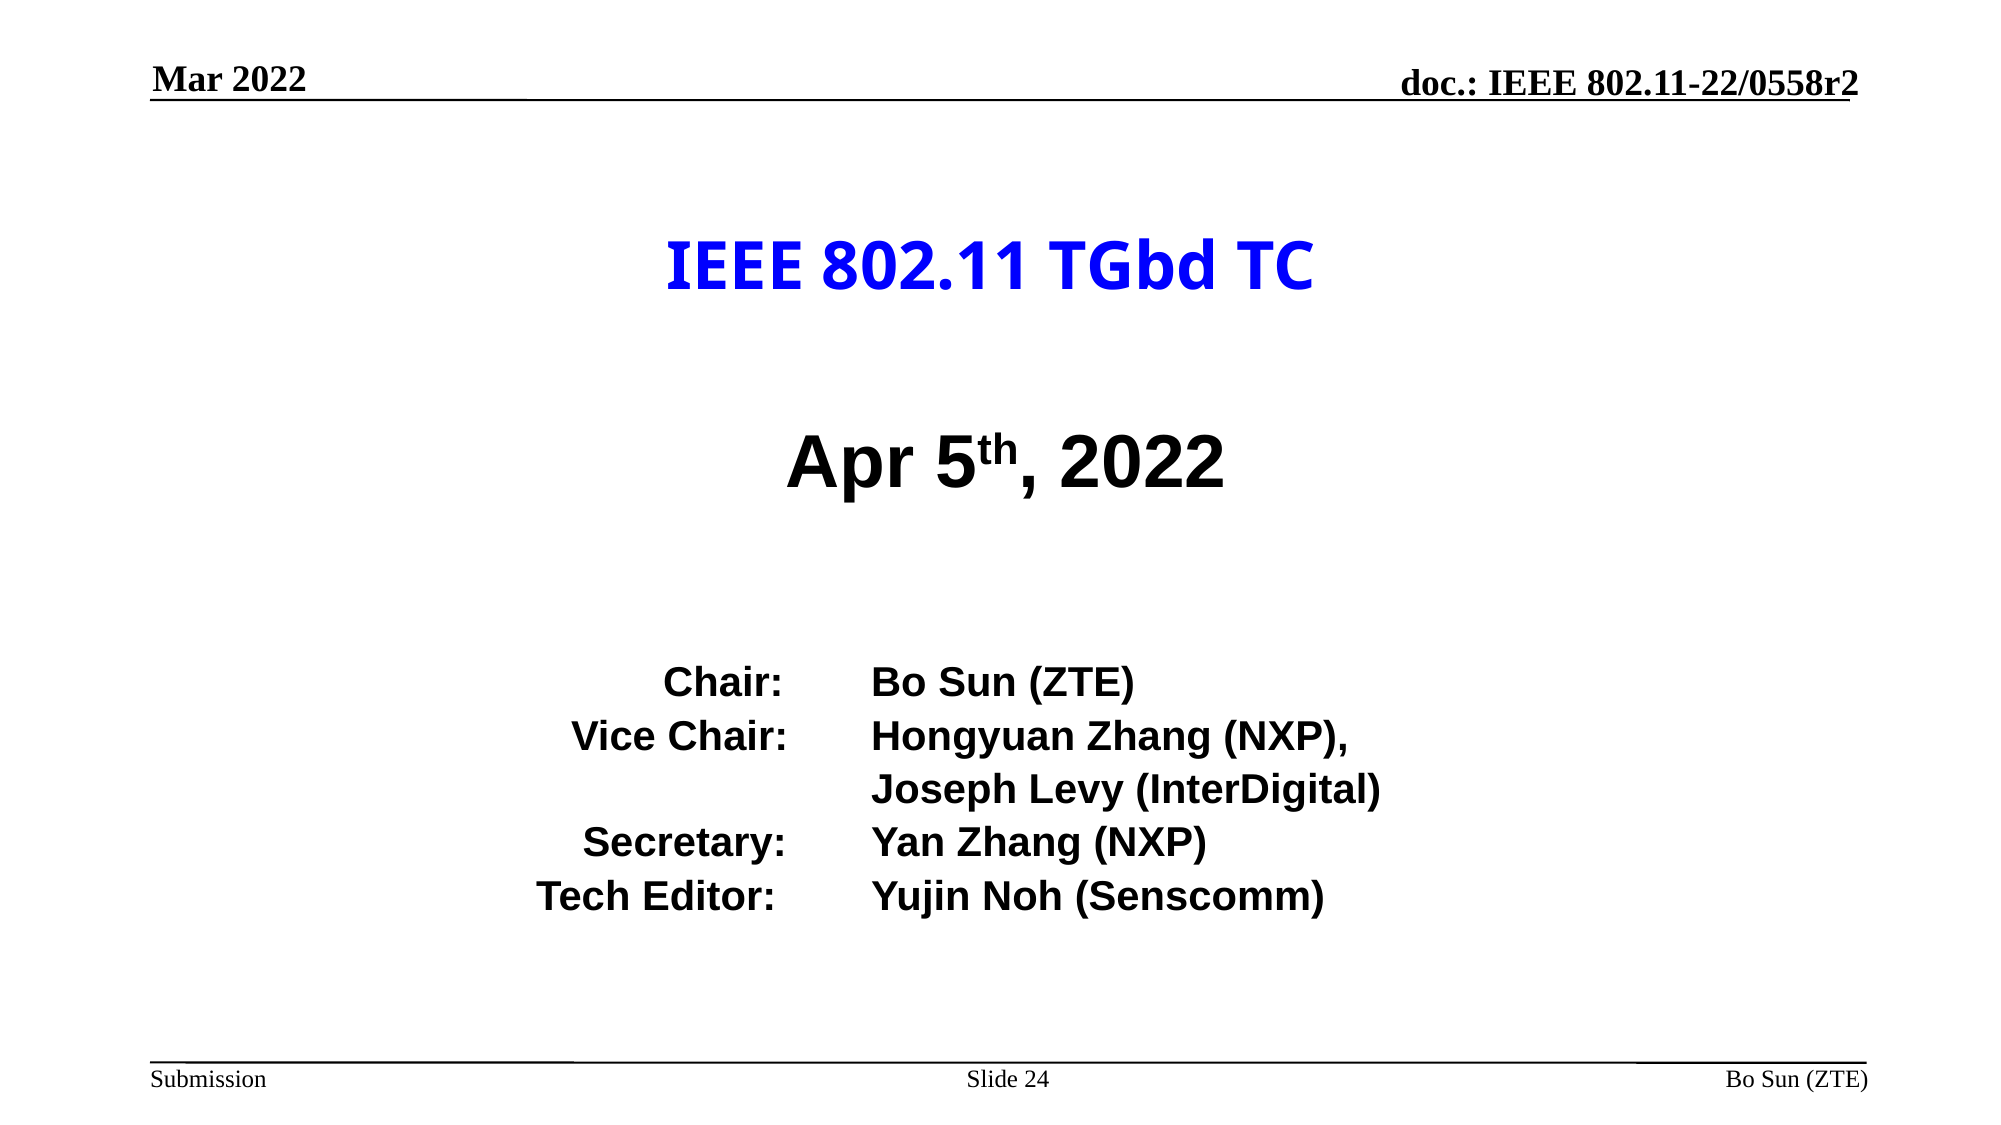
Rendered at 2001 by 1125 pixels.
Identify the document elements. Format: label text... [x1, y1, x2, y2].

footer Bo Sun (ZTE) [1171, 1061, 1869, 1093]
title IEEE 802.11 TGbd TC [287, 112, 1695, 349]
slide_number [152, 54, 563, 100]
text_box Apr 5th, 2022 Chair: Bo Sun (ZTE) Vice Chair: Hongyuan Zhang (NXP), Joseph Levy (InterDigital) Secretary: Yan Zhang (NXP) Tech Editor: Yujin Noh (Senscomm) [200, 349, 1813, 1027]
slide_number Slide 24 [949, 1061, 1067, 1123]
